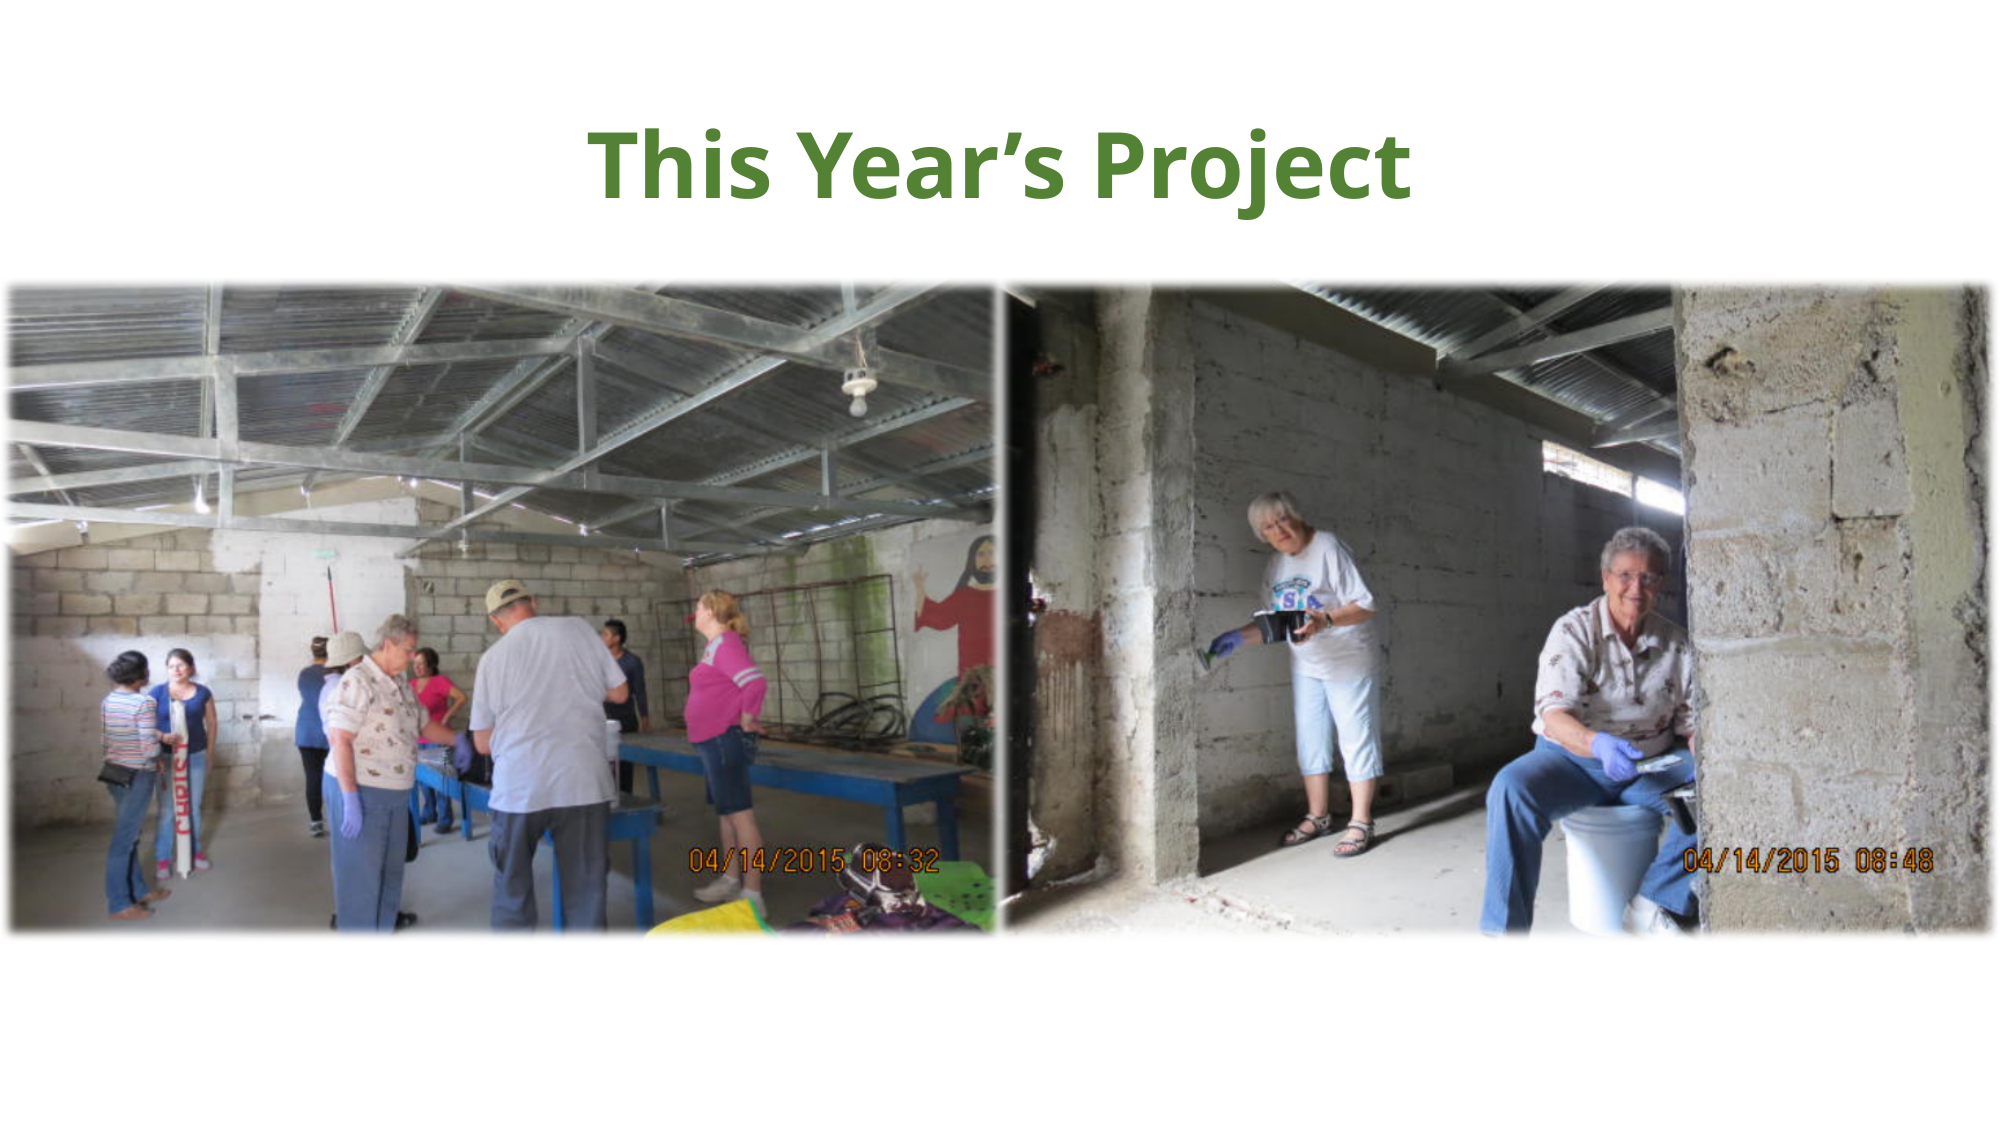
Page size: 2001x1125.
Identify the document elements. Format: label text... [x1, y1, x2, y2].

title This Year’s Project [137, 59, 1863, 277]
picture [995, 277, 2000, 943]
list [0, 277, 995, 943]
